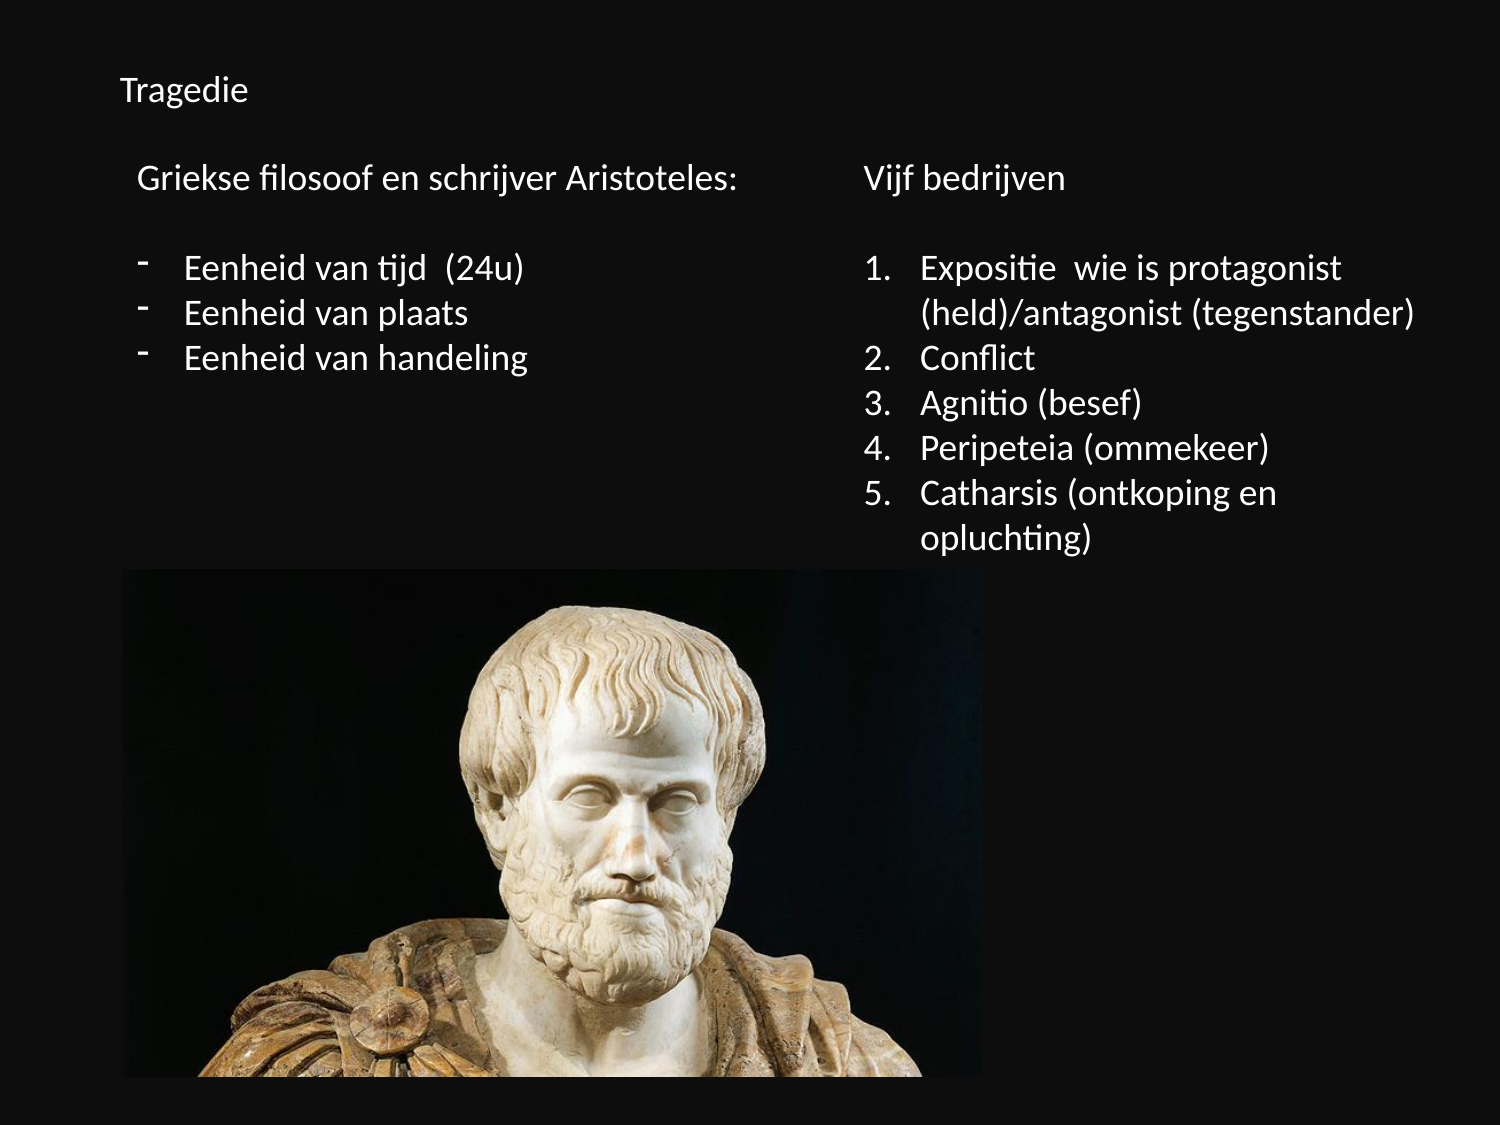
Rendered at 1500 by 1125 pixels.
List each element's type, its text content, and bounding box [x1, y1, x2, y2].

text_box Griekse filosoof en schrijver Aristoteles: Eenheid van tijd (24u) Eenheid van plaats Eenheid van handeling [122, 145, 810, 431]
text_box Tragedie [105, 57, 699, 118]
text_box Vijf bedrijven Expositie wie is protagonist (held)/antagonist (tegenstander) Conflict Agnitio (besef) Peripeteia (ommekeer) Catharsis (ontkoping en opluchting) [848, 145, 1449, 566]
picture [122, 569, 982, 1077]
